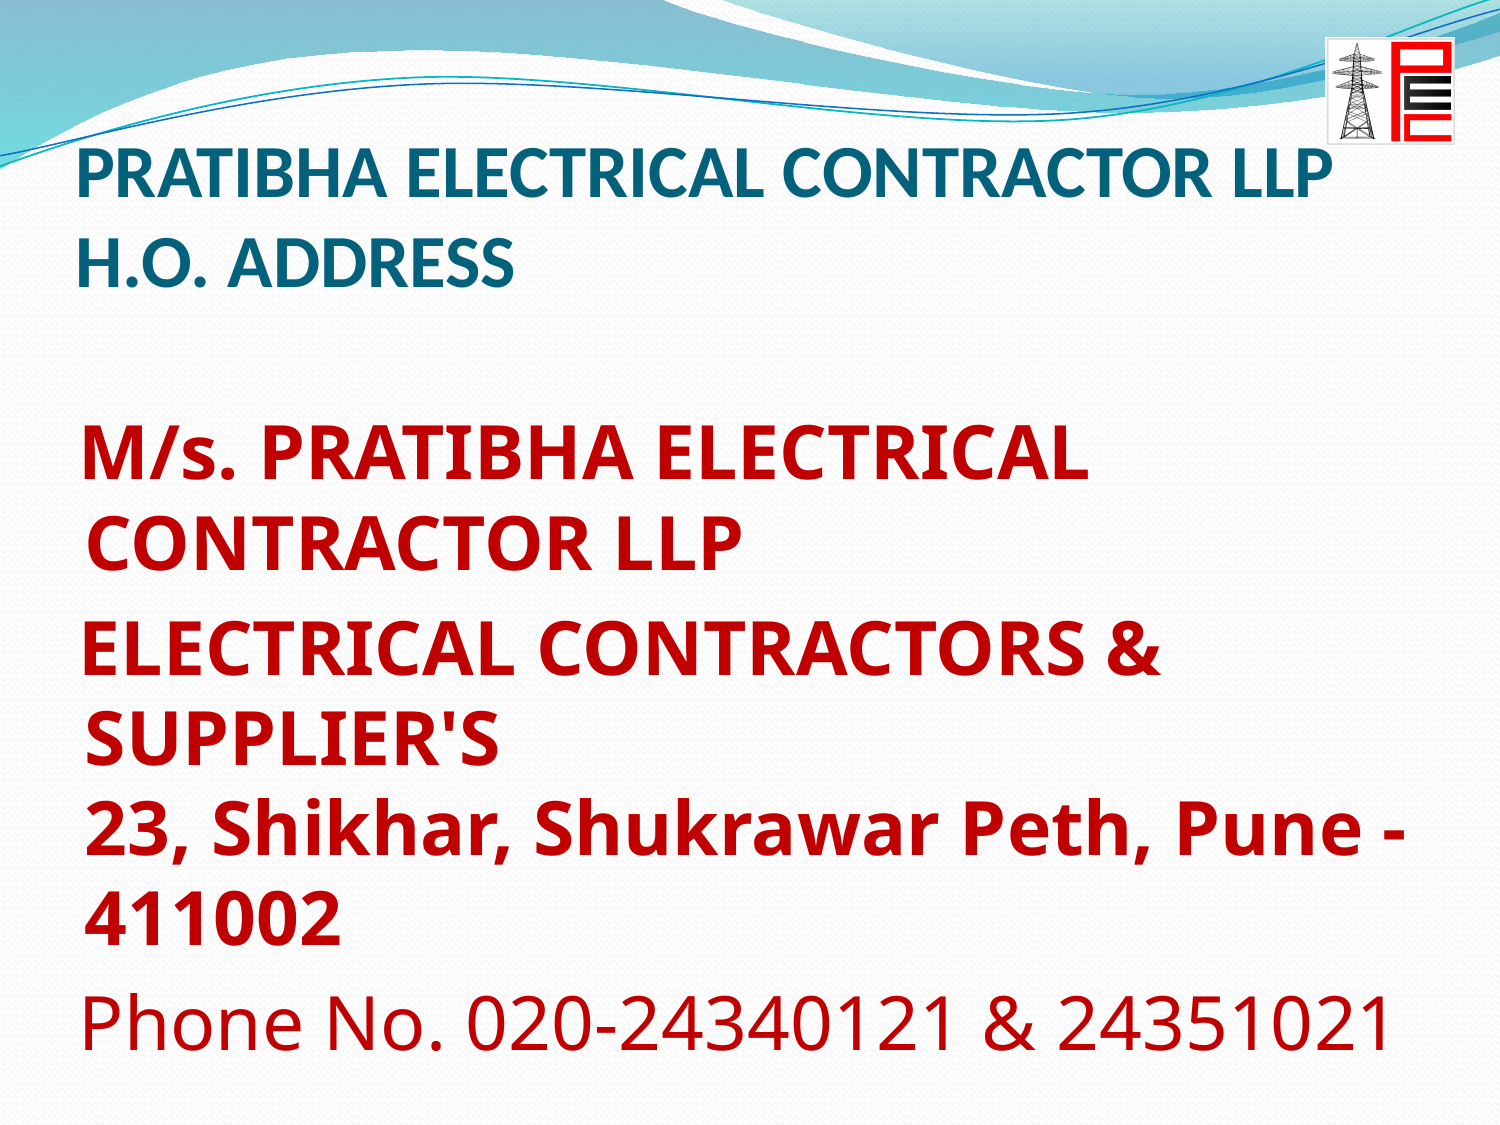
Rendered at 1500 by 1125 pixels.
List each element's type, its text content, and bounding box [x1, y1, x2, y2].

picture [1324, 37, 1456, 146]
title PRATIBHA ELECTRICAL CONTRACTOR LLP H.O. ADDRESS [75, 174, 1425, 303]
list M/s. PRATIBHA ELECTRICAL CONTRACTOR LLP ELECTRICAL CONTRACTORS & SUPPLIER'S 23, Shikhar, Shukrawar Peth, Pune - 411002 Phone No. 020-24340121 & 24351021 [24, 317, 1475, 1100]
